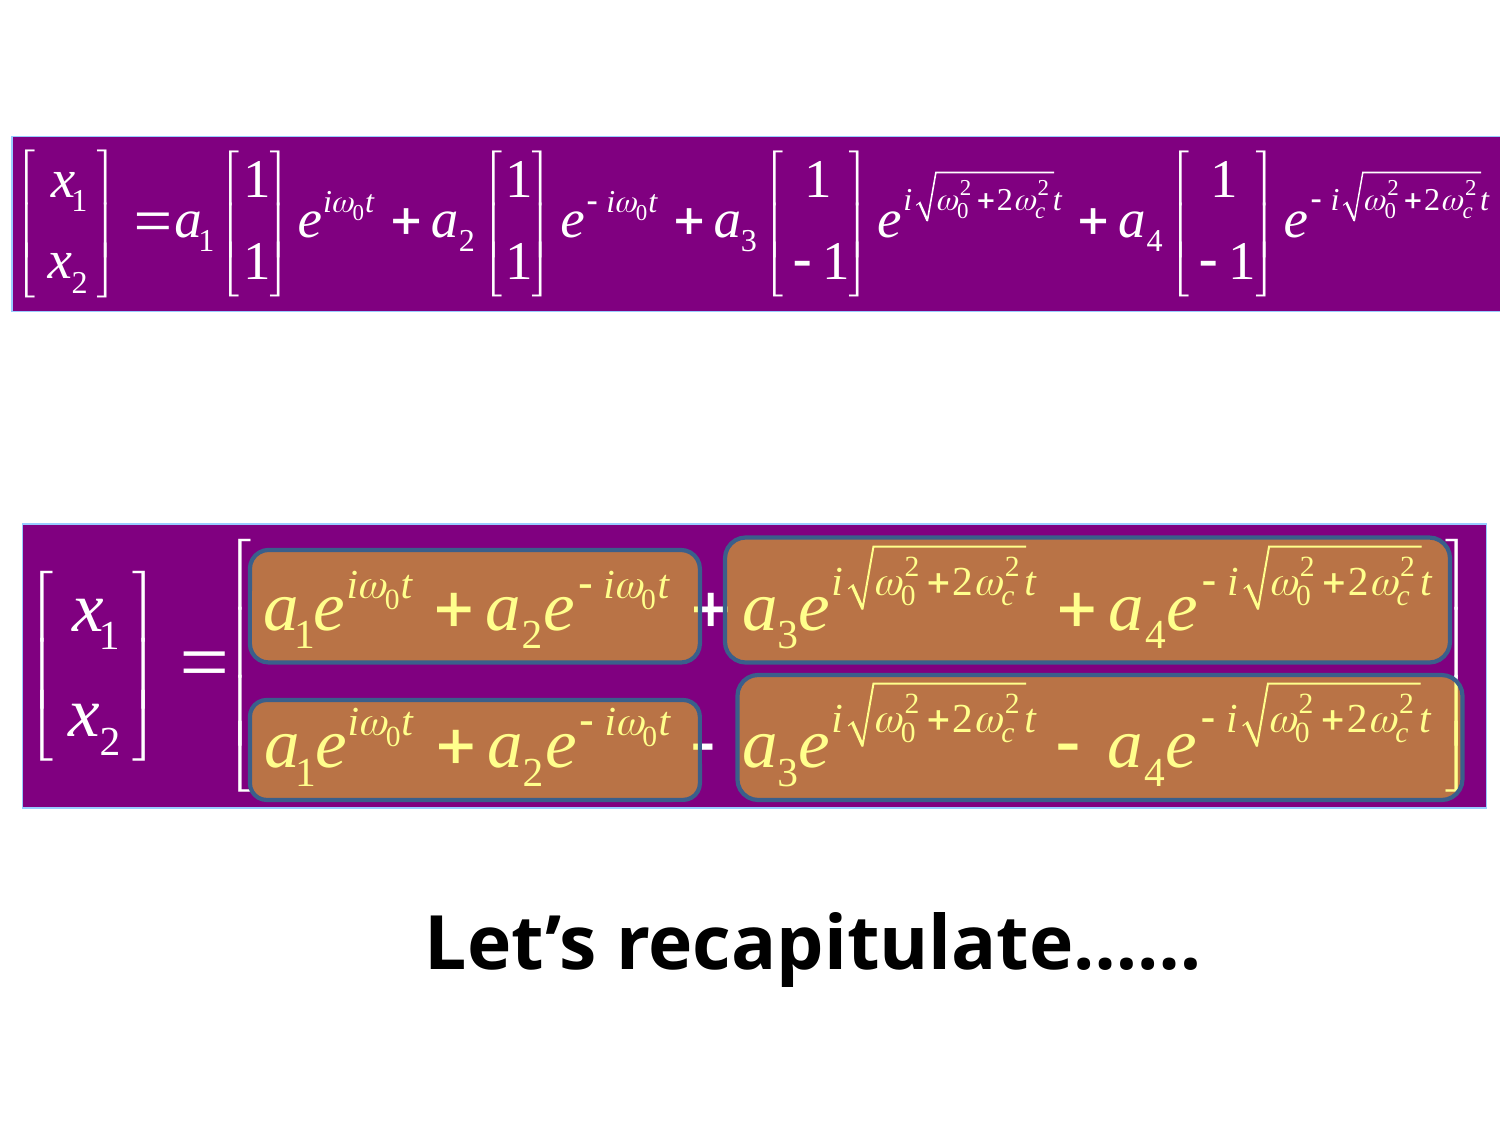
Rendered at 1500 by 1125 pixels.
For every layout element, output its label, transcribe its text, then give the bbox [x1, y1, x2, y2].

text_box Let’s recapitulate…… [409, 887, 1218, 993]
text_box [22, 524, 1486, 808]
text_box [12, 137, 1500, 311]
